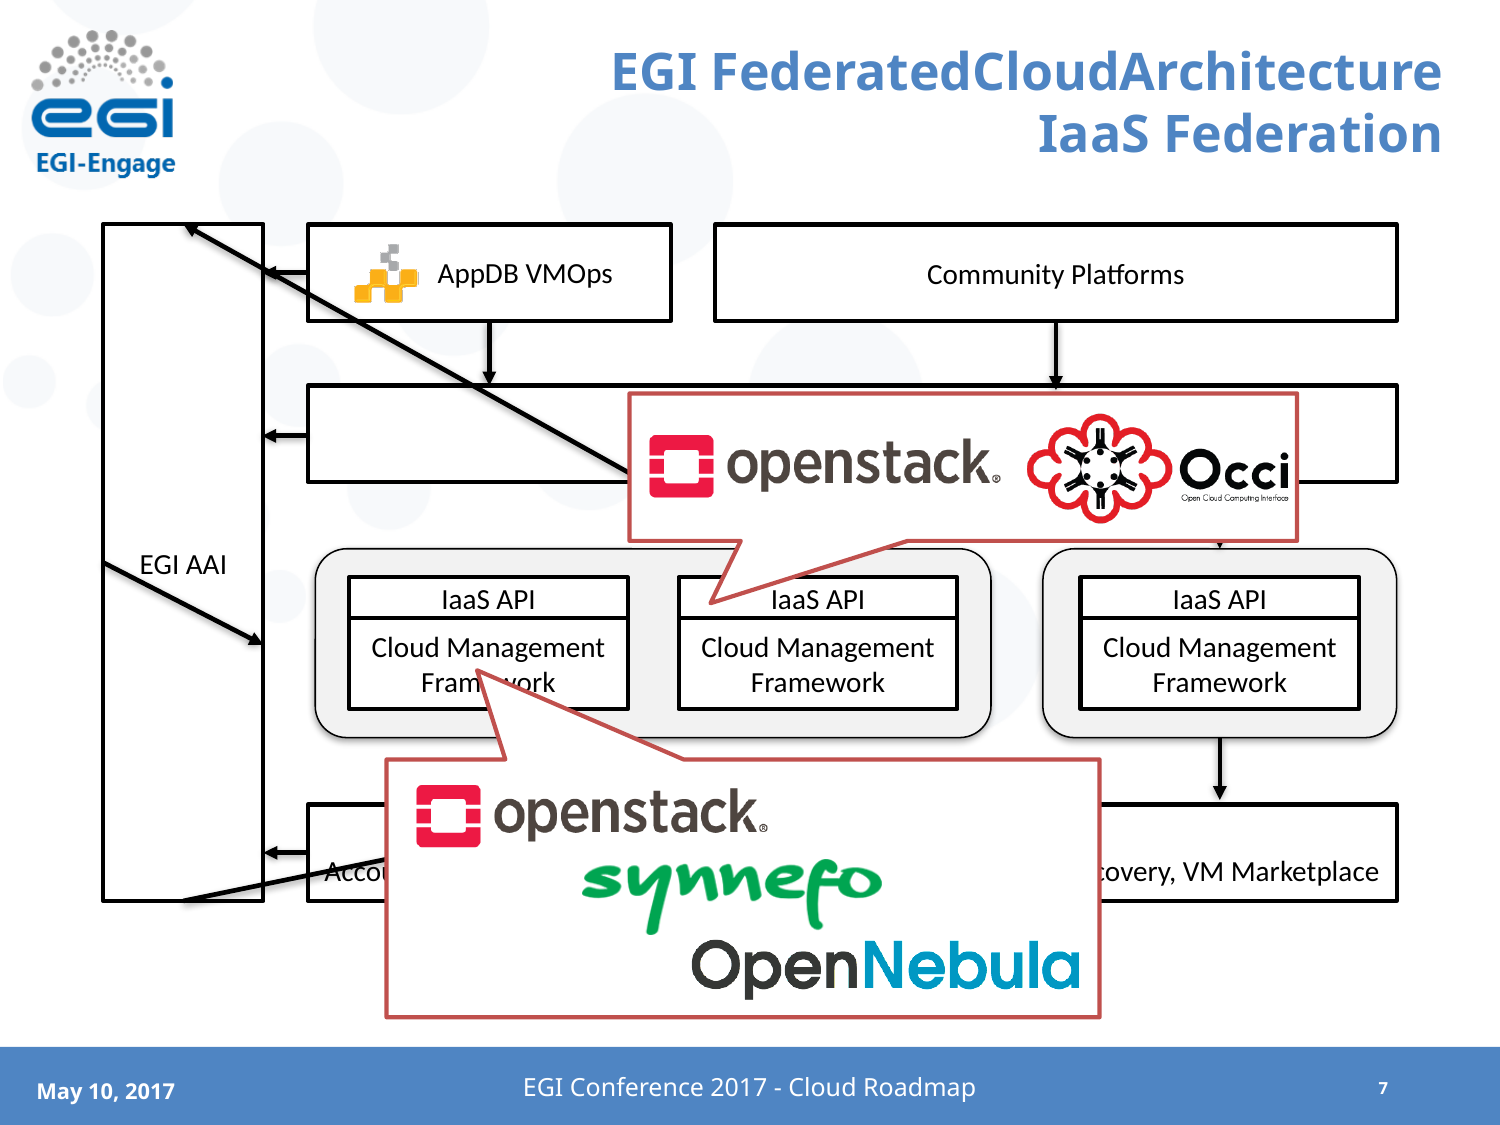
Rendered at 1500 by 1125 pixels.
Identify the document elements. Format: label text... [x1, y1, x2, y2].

title EGI FederatedCloudArchitecture IaaS Federation [253, 30, 1459, 171]
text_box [629, 393, 1299, 542]
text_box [102, 223, 1397, 902]
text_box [386, 759, 1100, 1018]
footer EGI Conference 2017 - Cloud Roadmap [194, 1058, 1306, 1119]
picture [3, 0, 1076, 772]
